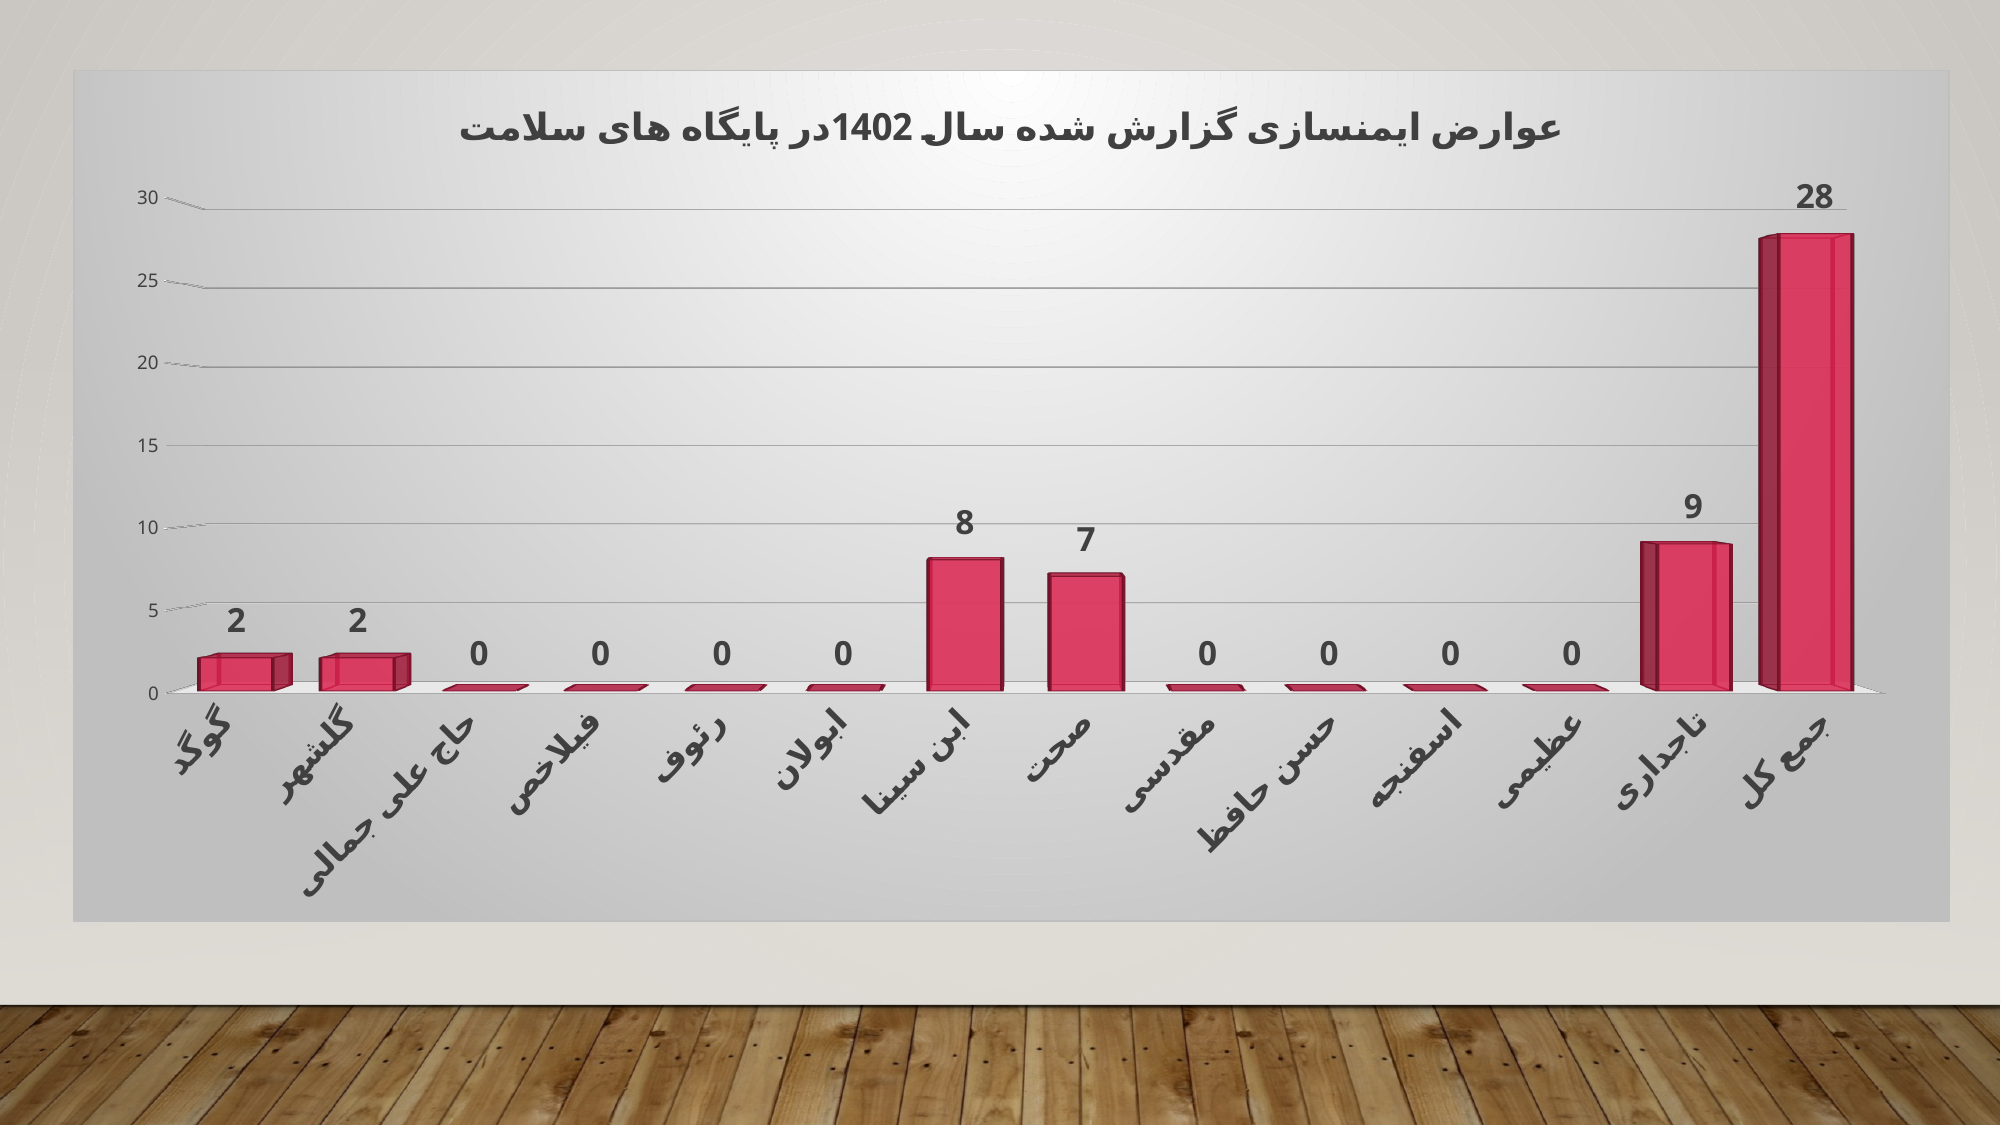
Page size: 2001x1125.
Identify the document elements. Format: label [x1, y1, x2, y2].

chart [72, 69, 1951, 923]
picture [0, 1005, 2000, 1125]
